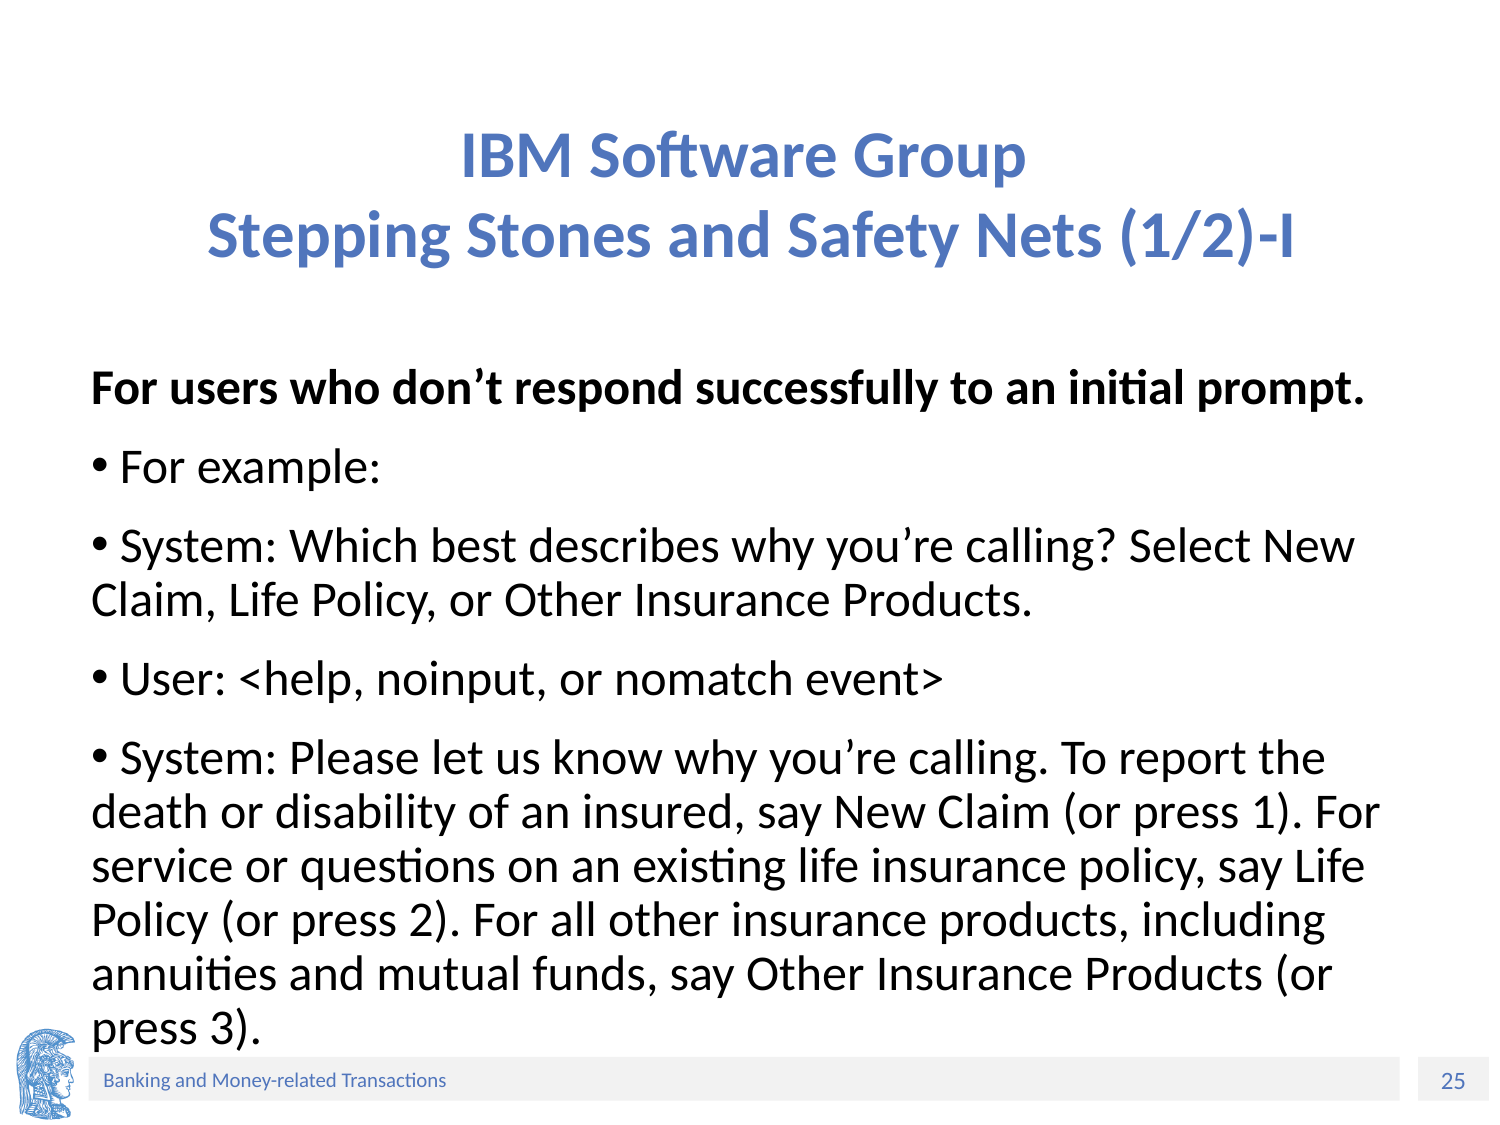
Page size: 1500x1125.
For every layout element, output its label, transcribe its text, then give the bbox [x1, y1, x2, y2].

title IBM Software Group Stepping Stones and Safety Nets (1/2)-I [76, 101, 1427, 278]
picture [9, 1025, 81, 1120]
list For users who don’t respond successfully to an initial prompt. For example: System: Which best describes why you’re calling? Select New Claim, Life Policy, or Other Insurance Products. User: <help, noinput, or nomatch event> System: Please let us know why you’re calling. To report the death or disability of an insured, say New Claim (or press 1). For service or questions on an existing life insurance policy, say Life Policy (or press 2). For all other insurance products, including annuities and mutual funds, say Other Insurance Products (or press 3). [76, 278, 1427, 1106]
